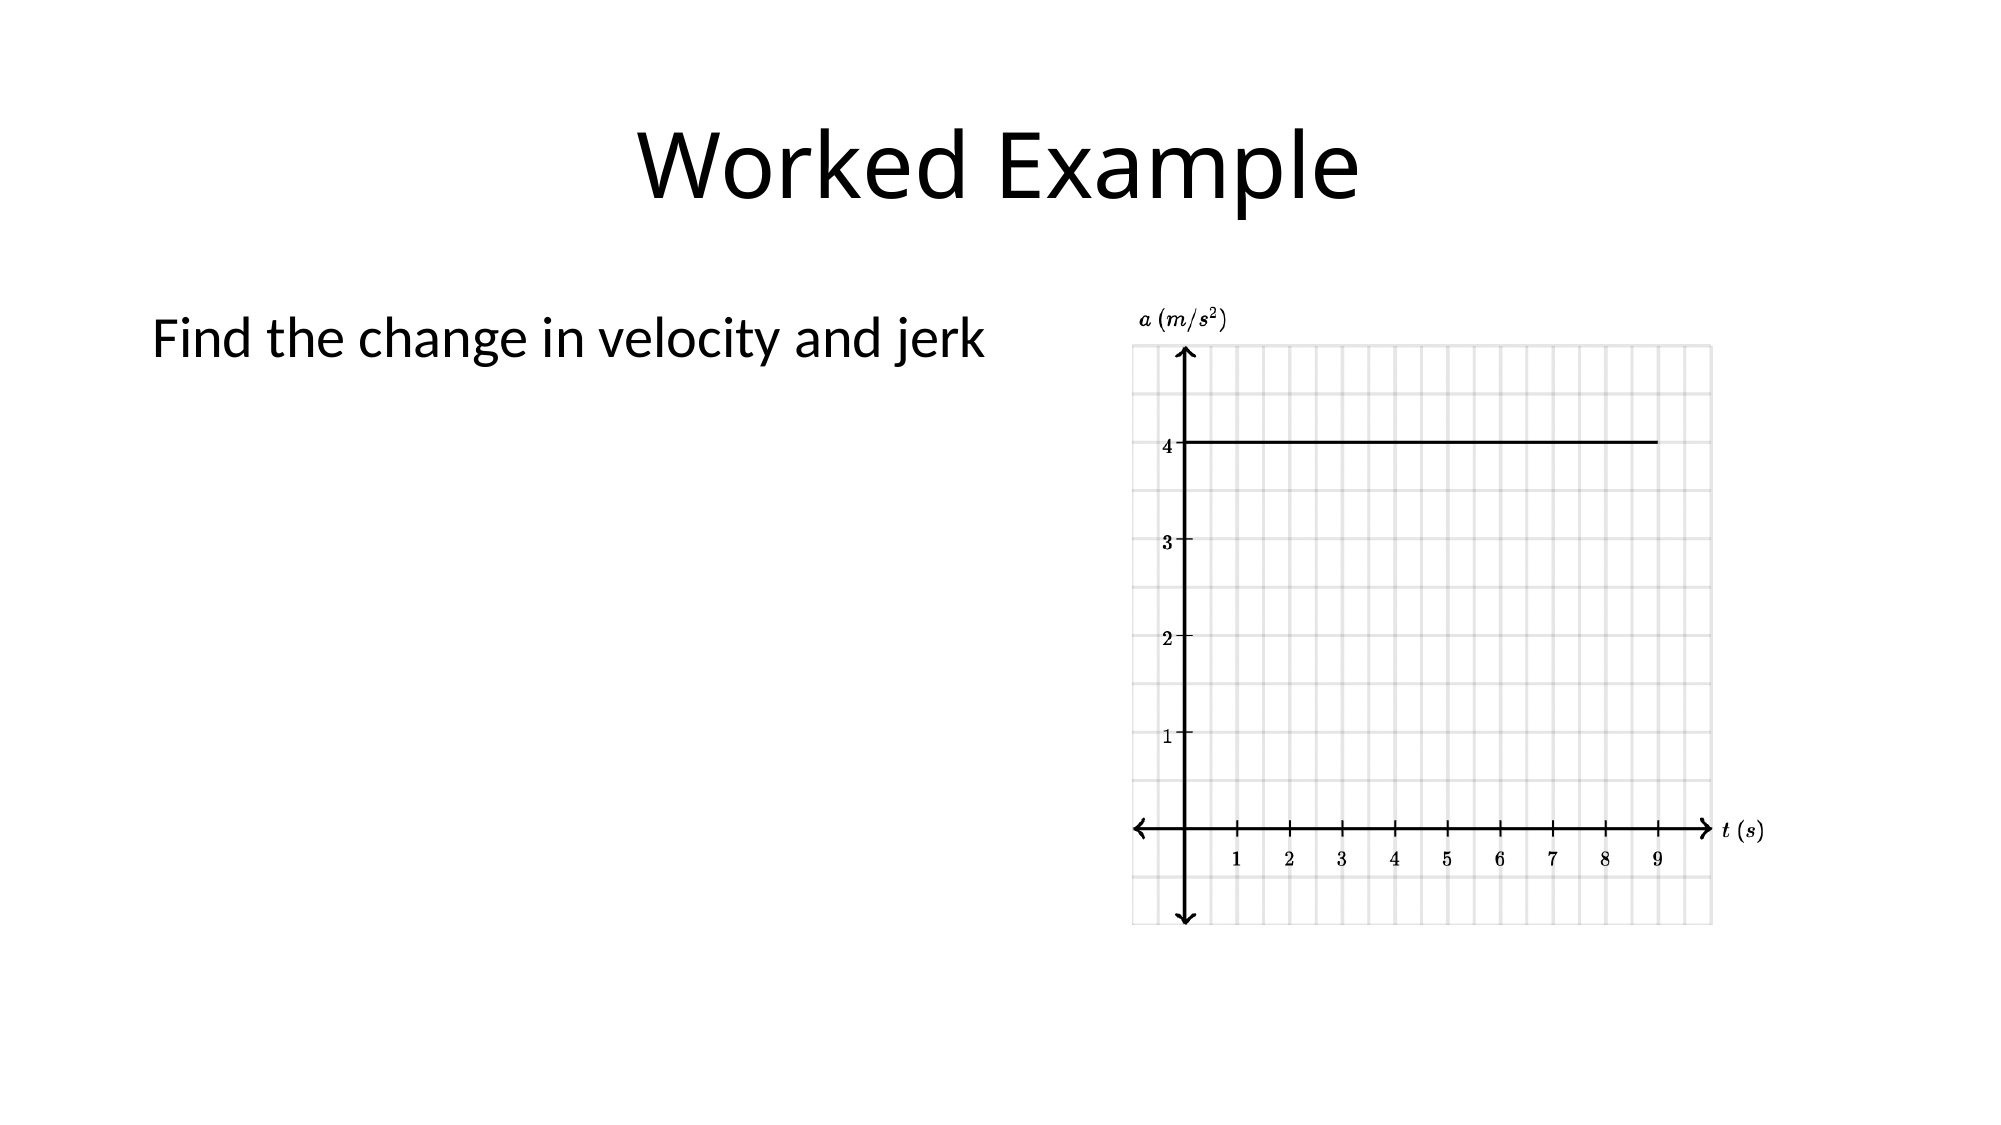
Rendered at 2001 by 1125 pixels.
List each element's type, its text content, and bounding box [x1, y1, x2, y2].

picture [999, 256, 1916, 971]
title Worked Example [137, 59, 1863, 278]
list Find the change in velocity and jerk [137, 299, 1863, 1014]
